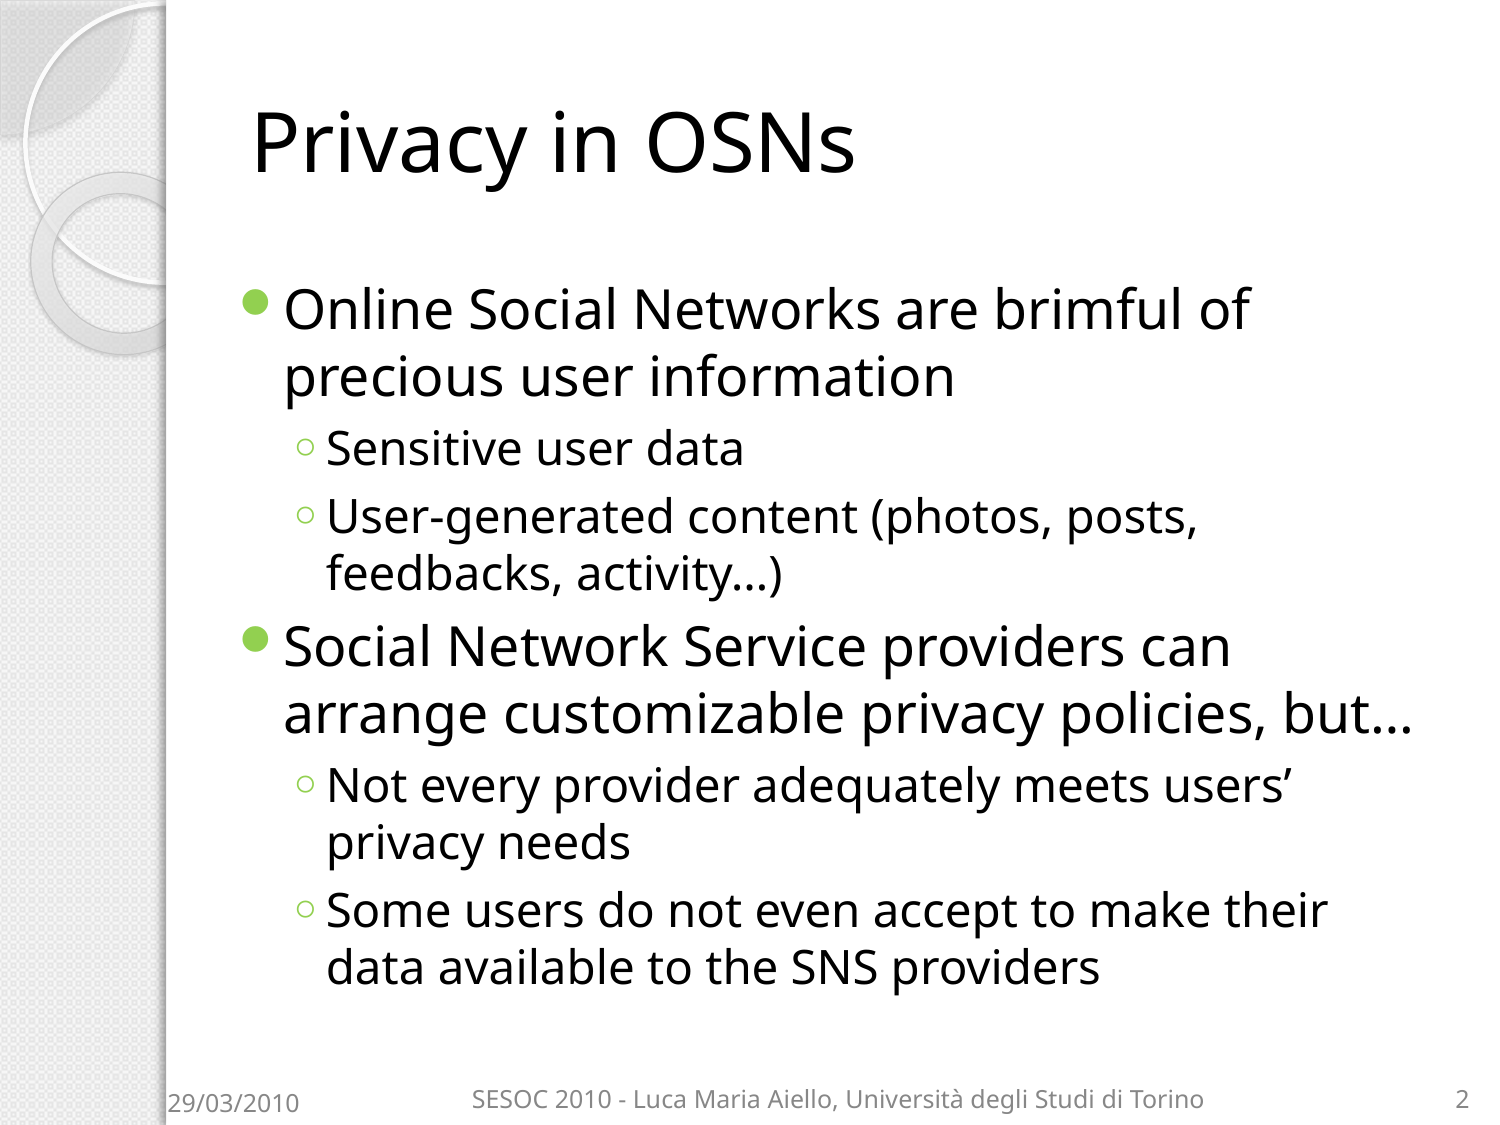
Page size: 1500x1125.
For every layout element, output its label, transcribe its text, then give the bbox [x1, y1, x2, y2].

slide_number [0, 1078, 315, 1125]
list Online Social Networks are brimful of precious user information Sensitive user data User-generated content (photos, posts, feedbacks, activity…) Social Network Service providers can arrange customizable privacy policies, but… Not every provider adequately meets users’ privacy needs Some users do not even accept to make their data available to the SNS providers [211, 267, 1442, 1055]
title Privacy in OSNs [235, 45, 1466, 233]
footer SESOC 2010 - Luca Maria Aiello, Università degli Studi di Torino [457, 1078, 1319, 1125]
slide_number 2 [1425, 1078, 1500, 1125]
